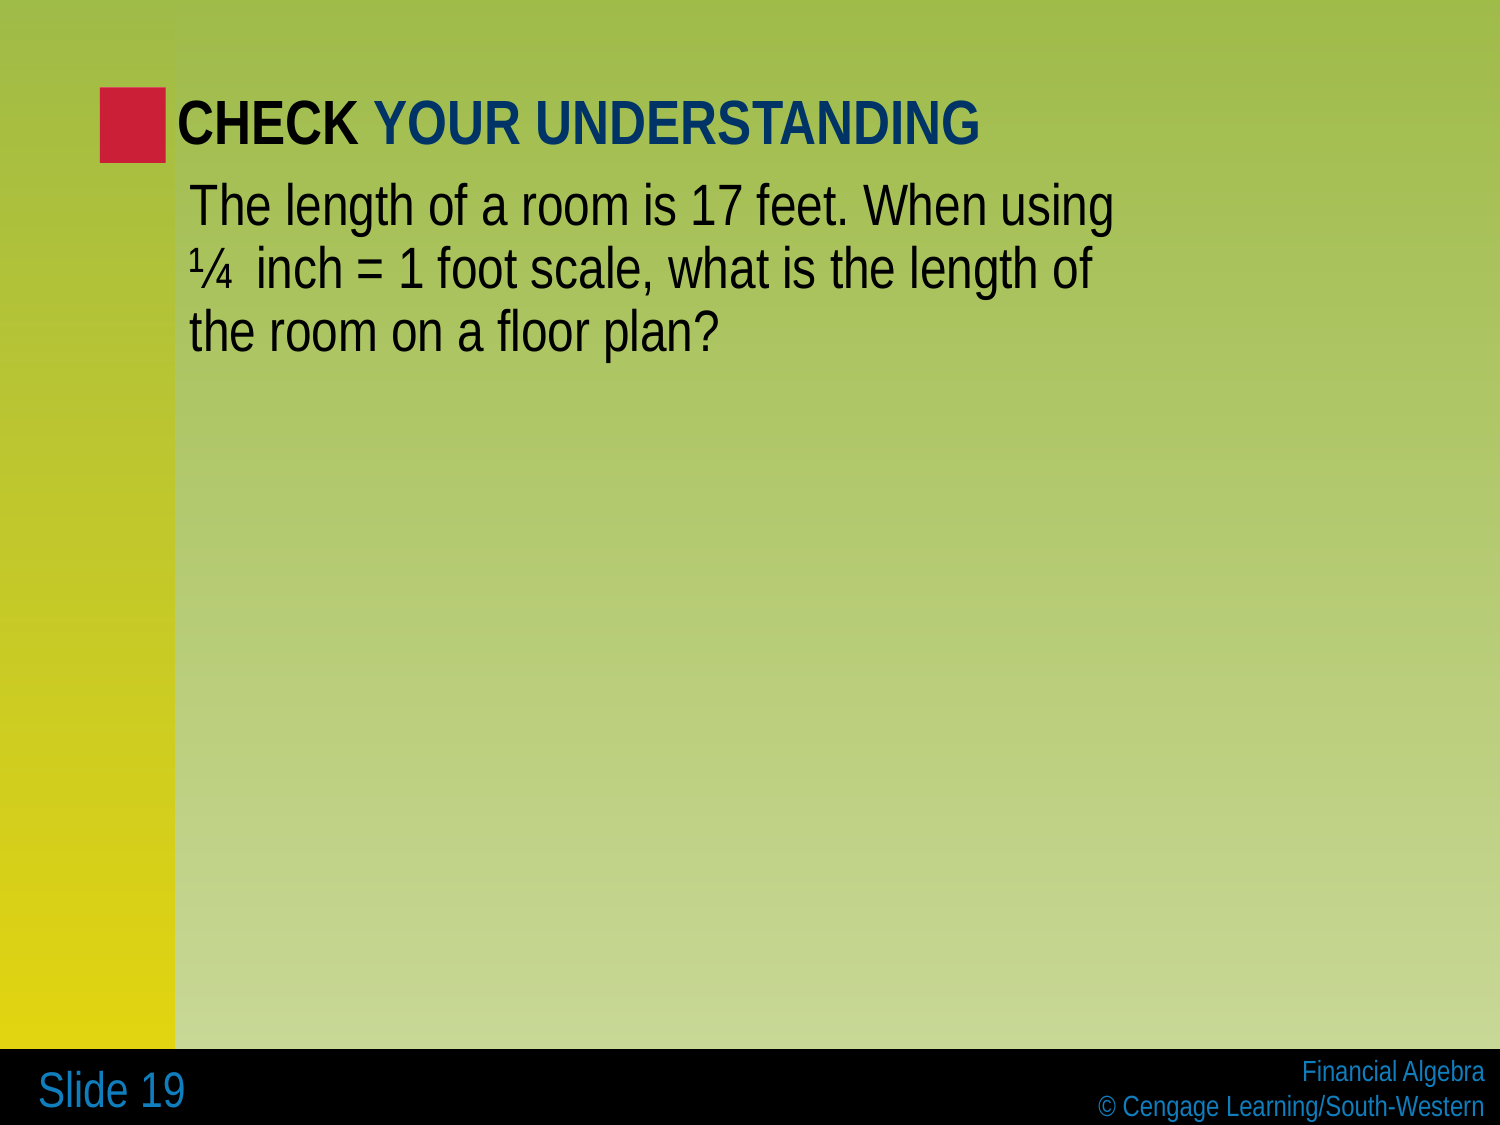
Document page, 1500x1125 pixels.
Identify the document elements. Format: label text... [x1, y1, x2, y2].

picture [99, 87, 166, 163]
list The length of a room is 17 feet. When using ¼ inch = 1 foot scale, what is the length of the room on a floor plan? [174, 188, 1138, 788]
text_box CHECK YOUR UNDERSTANDING [87, 75, 1400, 188]
slide_number Slide 19 [0, 1050, 330, 1125]
